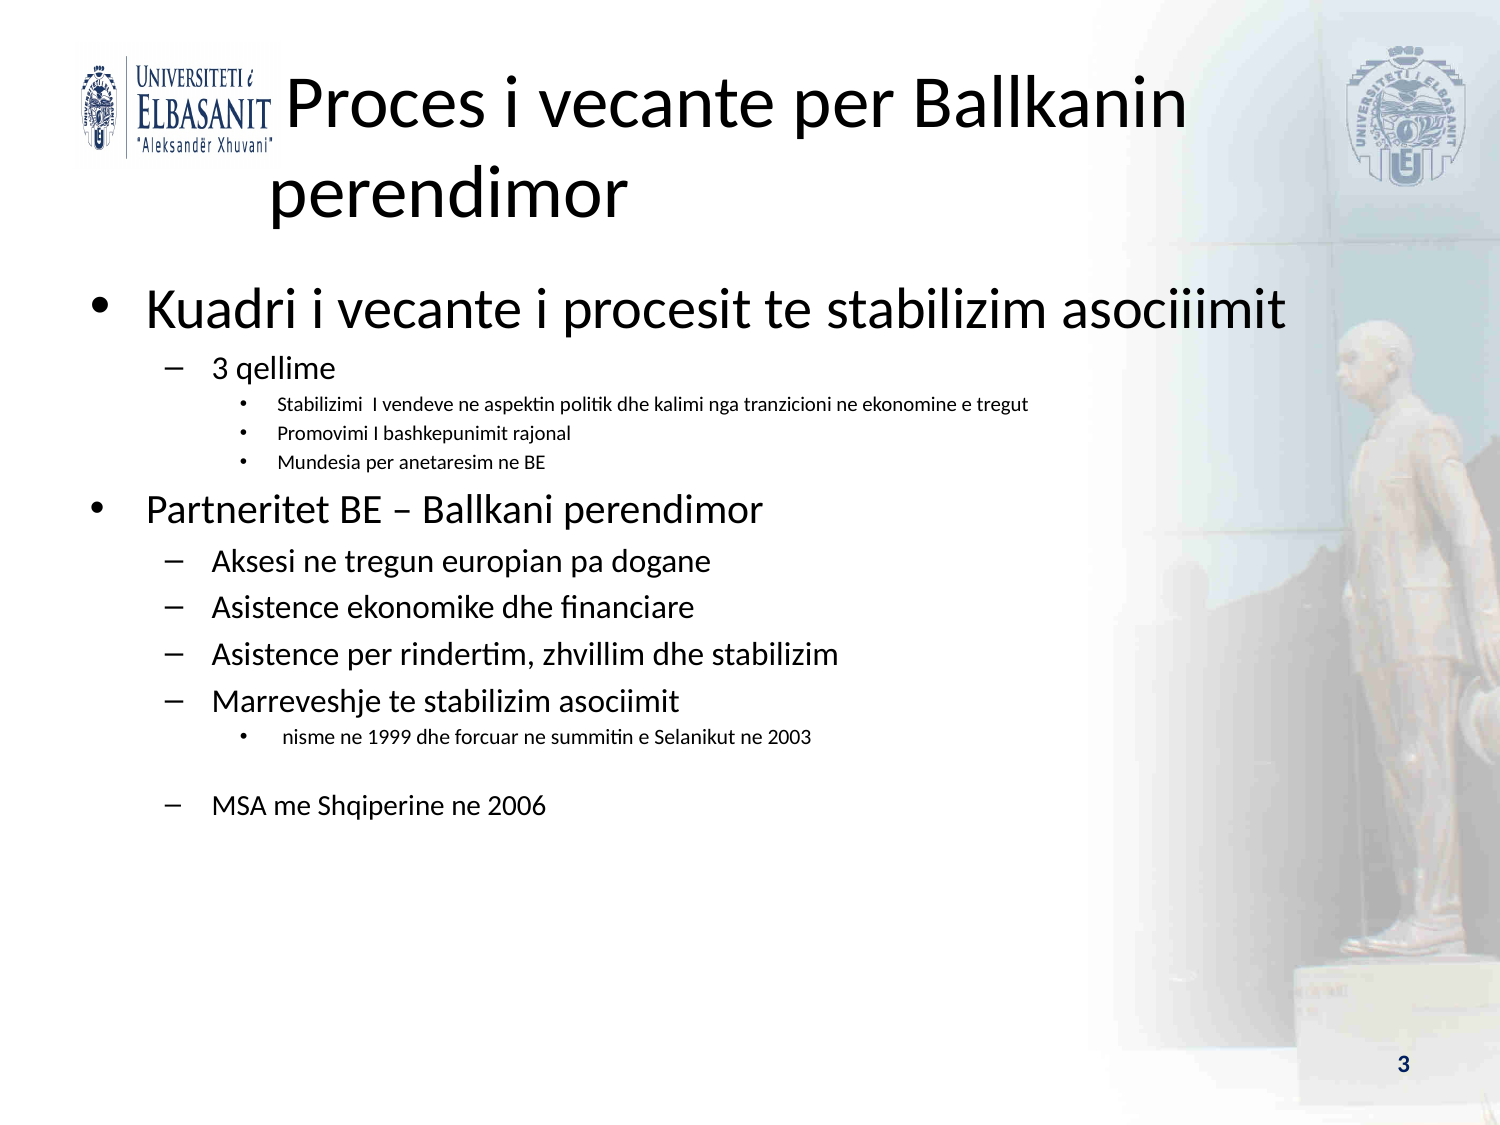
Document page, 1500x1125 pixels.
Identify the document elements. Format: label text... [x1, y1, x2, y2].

picture [974, 0, 1500, 1125]
text_box Proces i vecante per Ballkanin perendimor [253, 45, 969, 256]
text_box Kuadri i vecante i procesit te stabilizim asociiimit 3 qellime Stabilizimi I vendeve ne aspektin politik dhe kalimi nga tranzicioni ne ekonomine e tregut Promovimi I bashkepunimit rajonal Mundesia per anetaresim ne BE Partneritet BE – Ballkani perendimor Aksesi ne tregun europian pa dogane Asistence ekonomike dhe financiare Asistence per rindertim, zhvillim dhe stabilizim Marreveshje te stabilizim asociimit nisme ne 1999 dhe forcuar ne summitin e Selanikut ne 2003 MSA me Shqiperine ne 2006 [75, 262, 969, 1050]
picture [74, 42, 283, 170]
